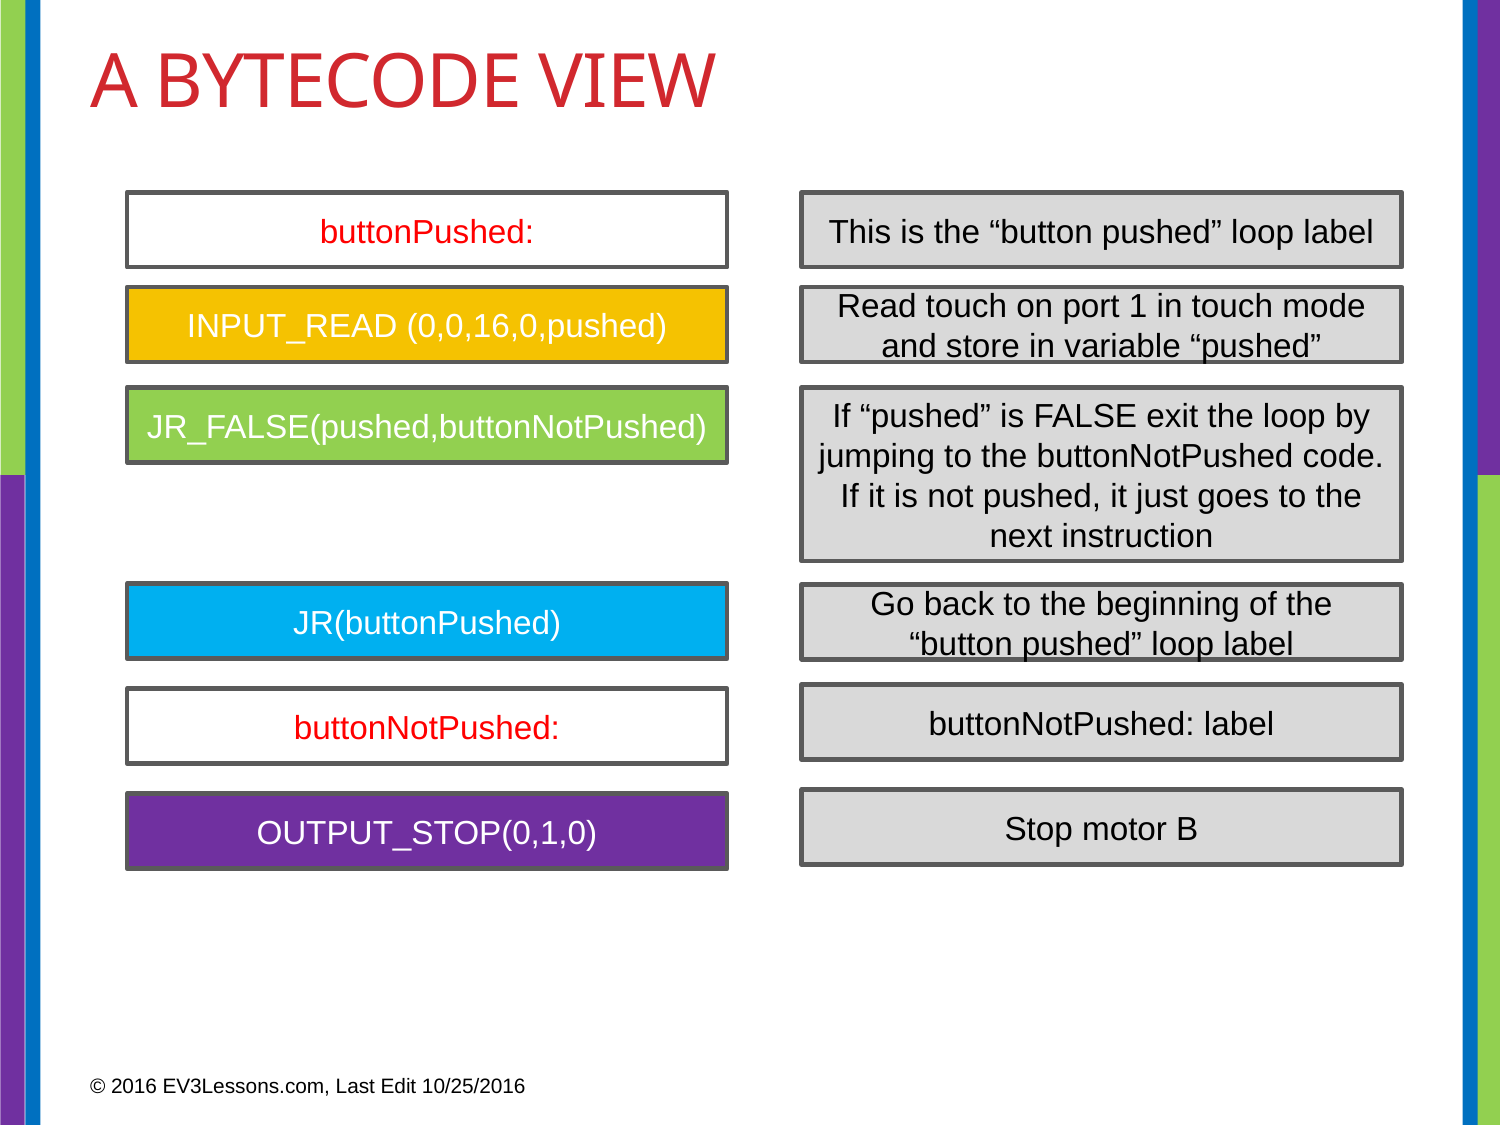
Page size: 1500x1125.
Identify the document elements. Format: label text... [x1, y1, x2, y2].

text_box buttonNotPushed: label [799, 682, 1404, 762]
footer © 2016 EV3Lessons.com, Last Edit 10/25/2016 [75, 1065, 638, 1112]
text_box OUTPUT_STOP(0,1,0) [125, 791, 729, 871]
text_box INPUT_READ (0,0,16,0,pushed) [125, 285, 729, 364]
title A BYTECODE VIEW [75, 25, 1428, 250]
text_box This is the “button pushed” loop label [799, 190, 1404, 269]
text_box Stop motor B [799, 787, 1404, 867]
text_box buttonNotPushed: [125, 686, 729, 766]
text_box JR_FALSE(pushed,buttonNotPushed) [125, 385, 729, 465]
text_box If “pushed” is FALSE exit the loop by jumping to the buttonNotPushed code. If it is not pushed, it just goes to the next instruction [799, 385, 1404, 563]
text_box Read touch on port 1 in touch mode and store in variable “pushed” [799, 285, 1404, 364]
text_box JR(buttonPushed) [125, 581, 729, 661]
text_box buttonPushed: [125, 190, 729, 269]
text_box Go back to the beginning of the “button pushed” loop label [799, 582, 1404, 662]
